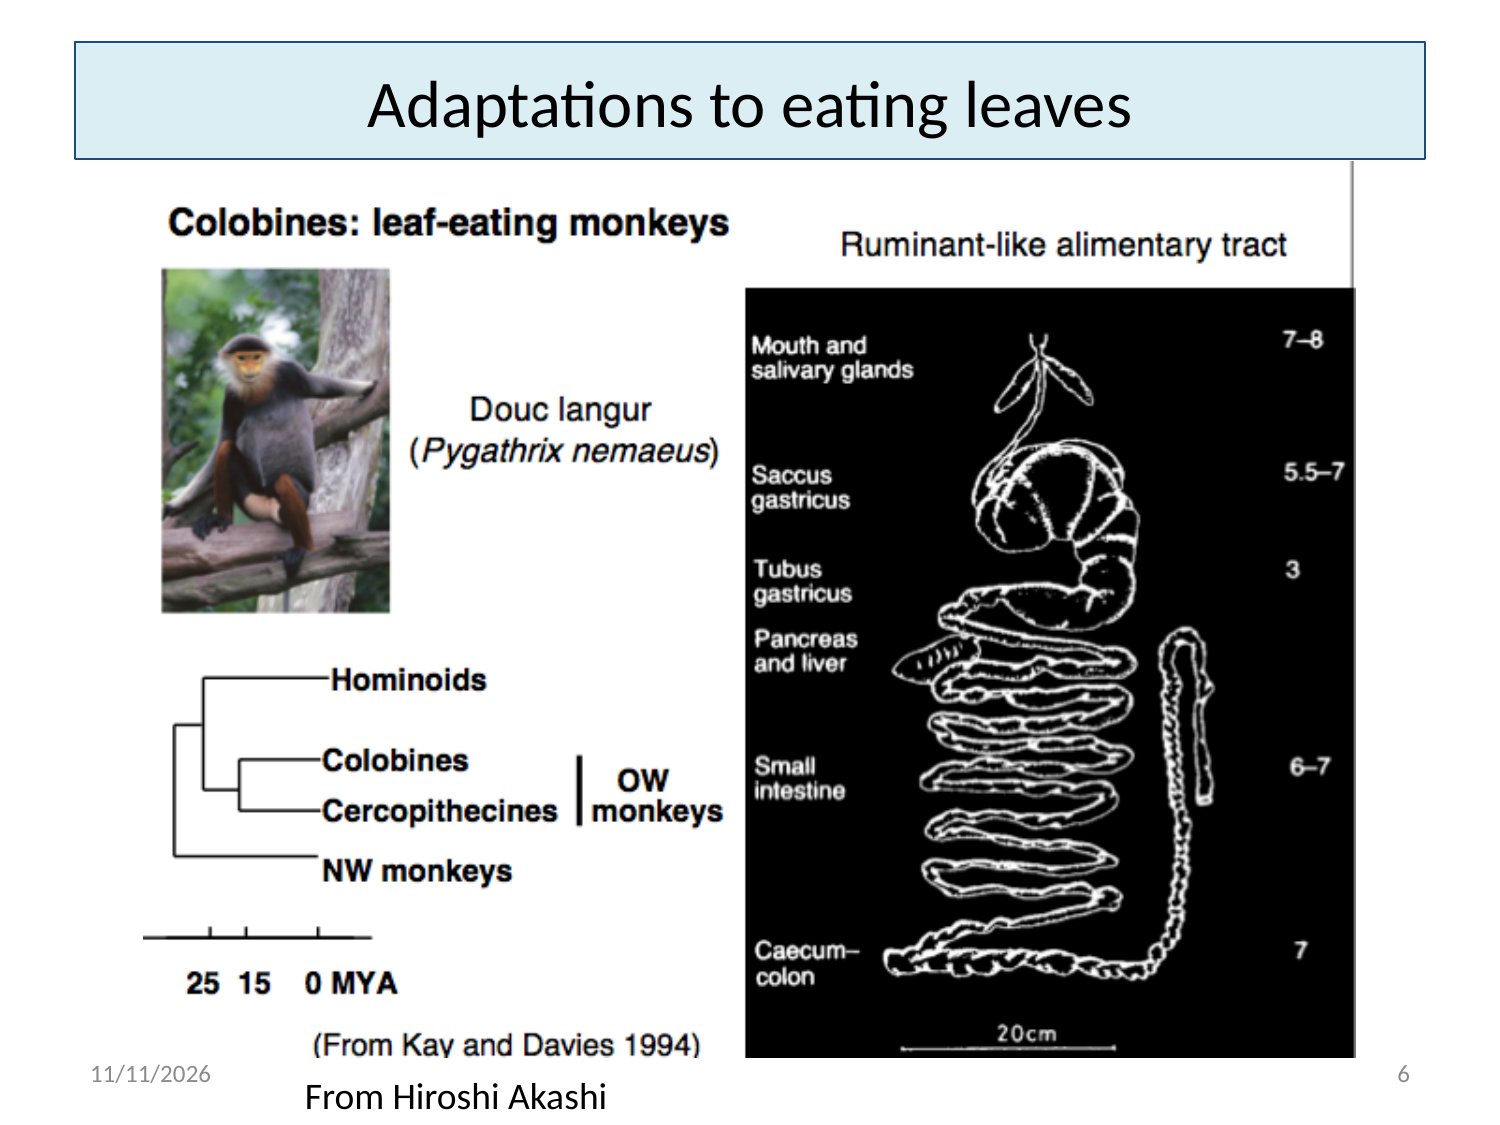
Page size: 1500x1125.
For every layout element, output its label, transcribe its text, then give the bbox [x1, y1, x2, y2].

text_box From Hiroshi Akashi [290, 1066, 623, 1125]
title Adaptations to eating leaves [74, 41, 1426, 160]
picture [142, 161, 1356, 1058]
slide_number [75, 1042, 290, 1103]
slide_number 6 [1074, 1042, 1425, 1103]
